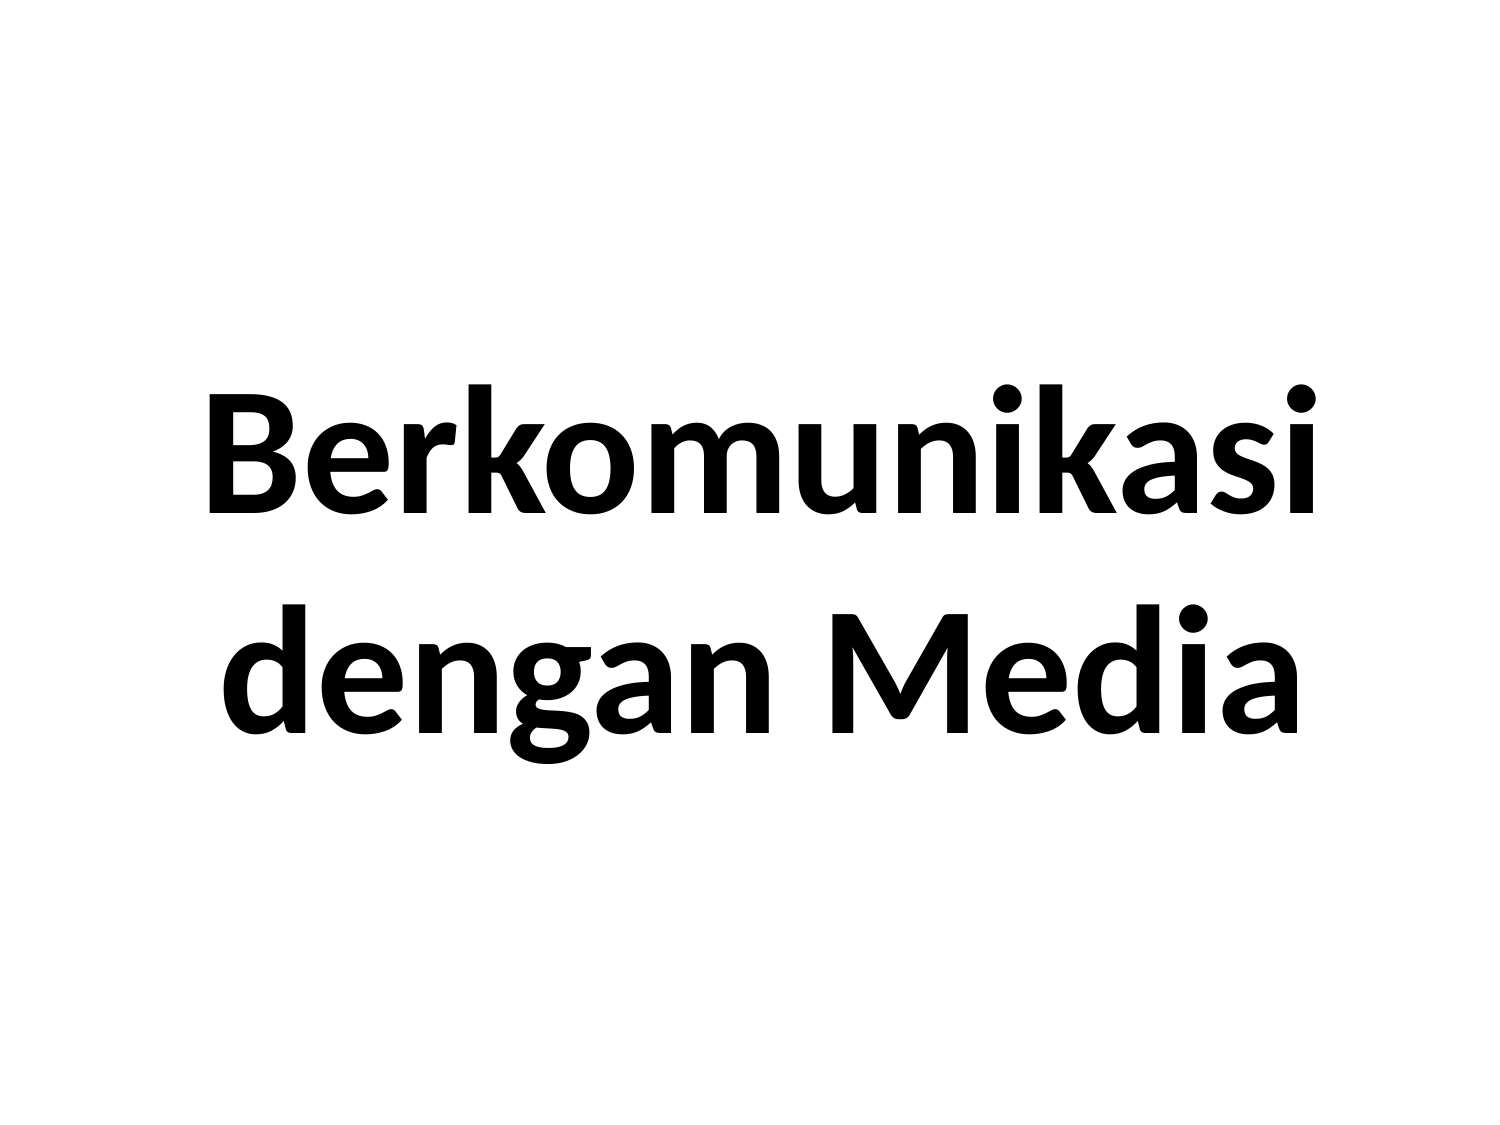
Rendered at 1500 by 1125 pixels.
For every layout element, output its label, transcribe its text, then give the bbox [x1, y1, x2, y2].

title Berkomunikasi dengan Media [87, 312, 1438, 788]
